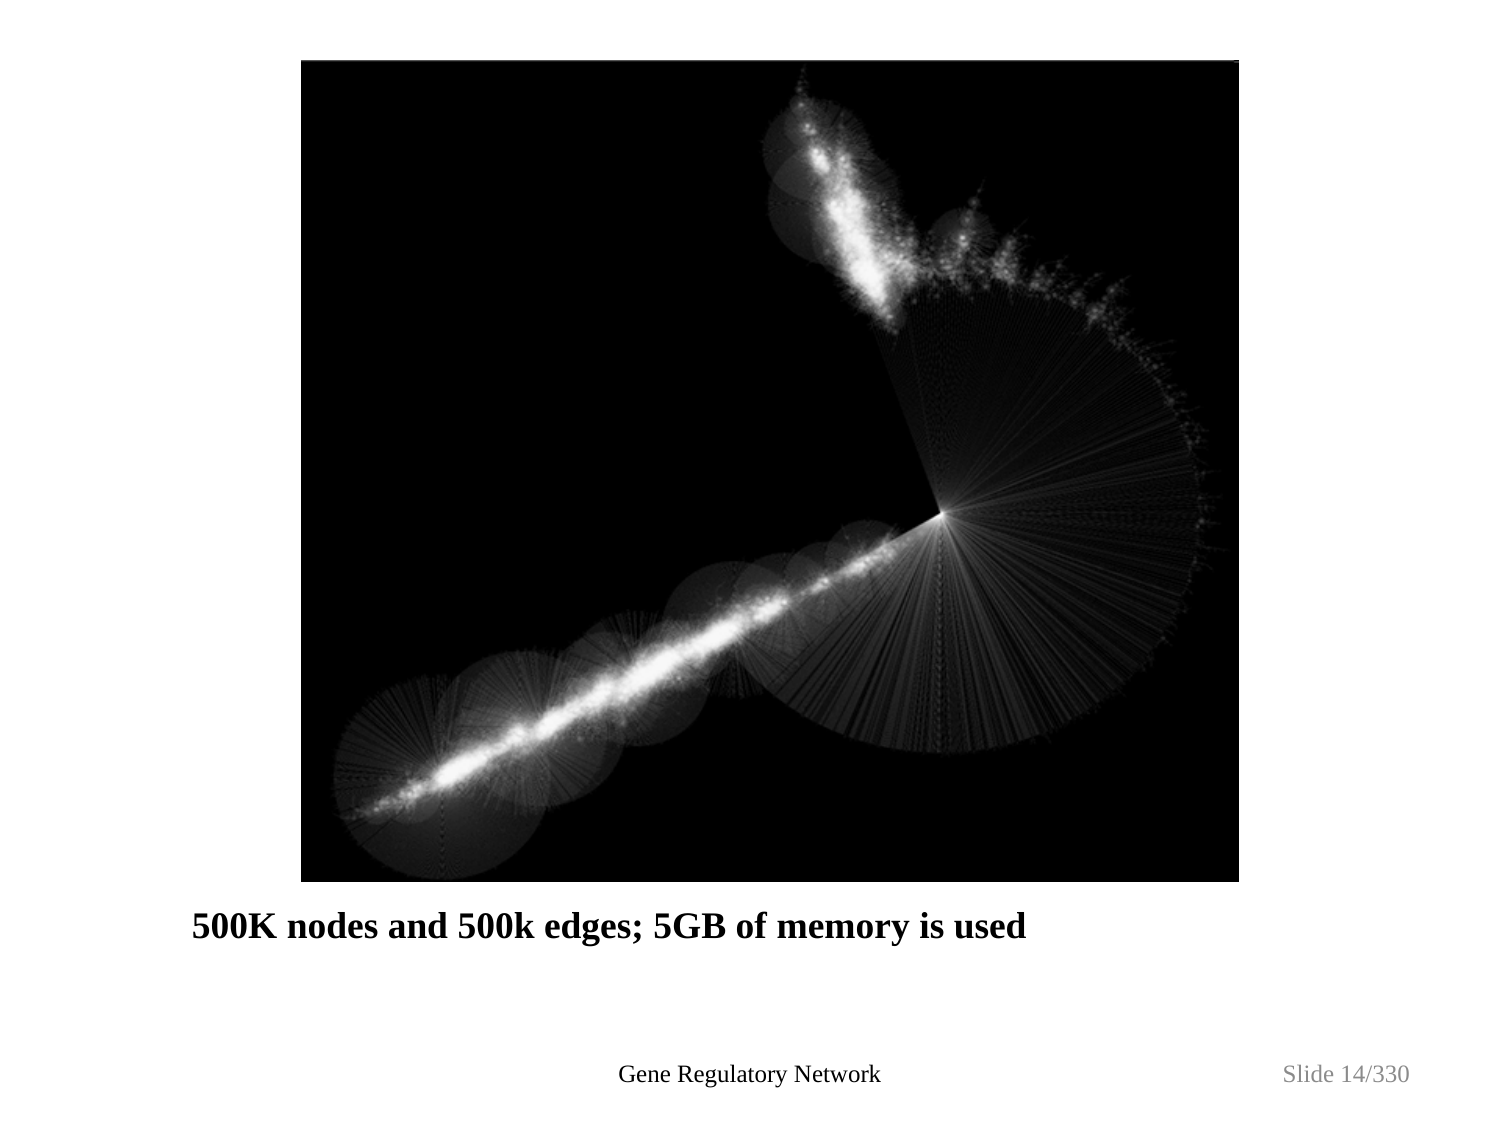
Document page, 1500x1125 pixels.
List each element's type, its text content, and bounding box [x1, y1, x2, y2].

picture [300, 60, 1239, 882]
text_box 500K nodes and 500k edges; 5GB of memory is used [177, 893, 1264, 953]
footer Gene Regulatory Network [512, 1042, 988, 1103]
slide_number Slide 14/330 [1074, 1042, 1425, 1103]
